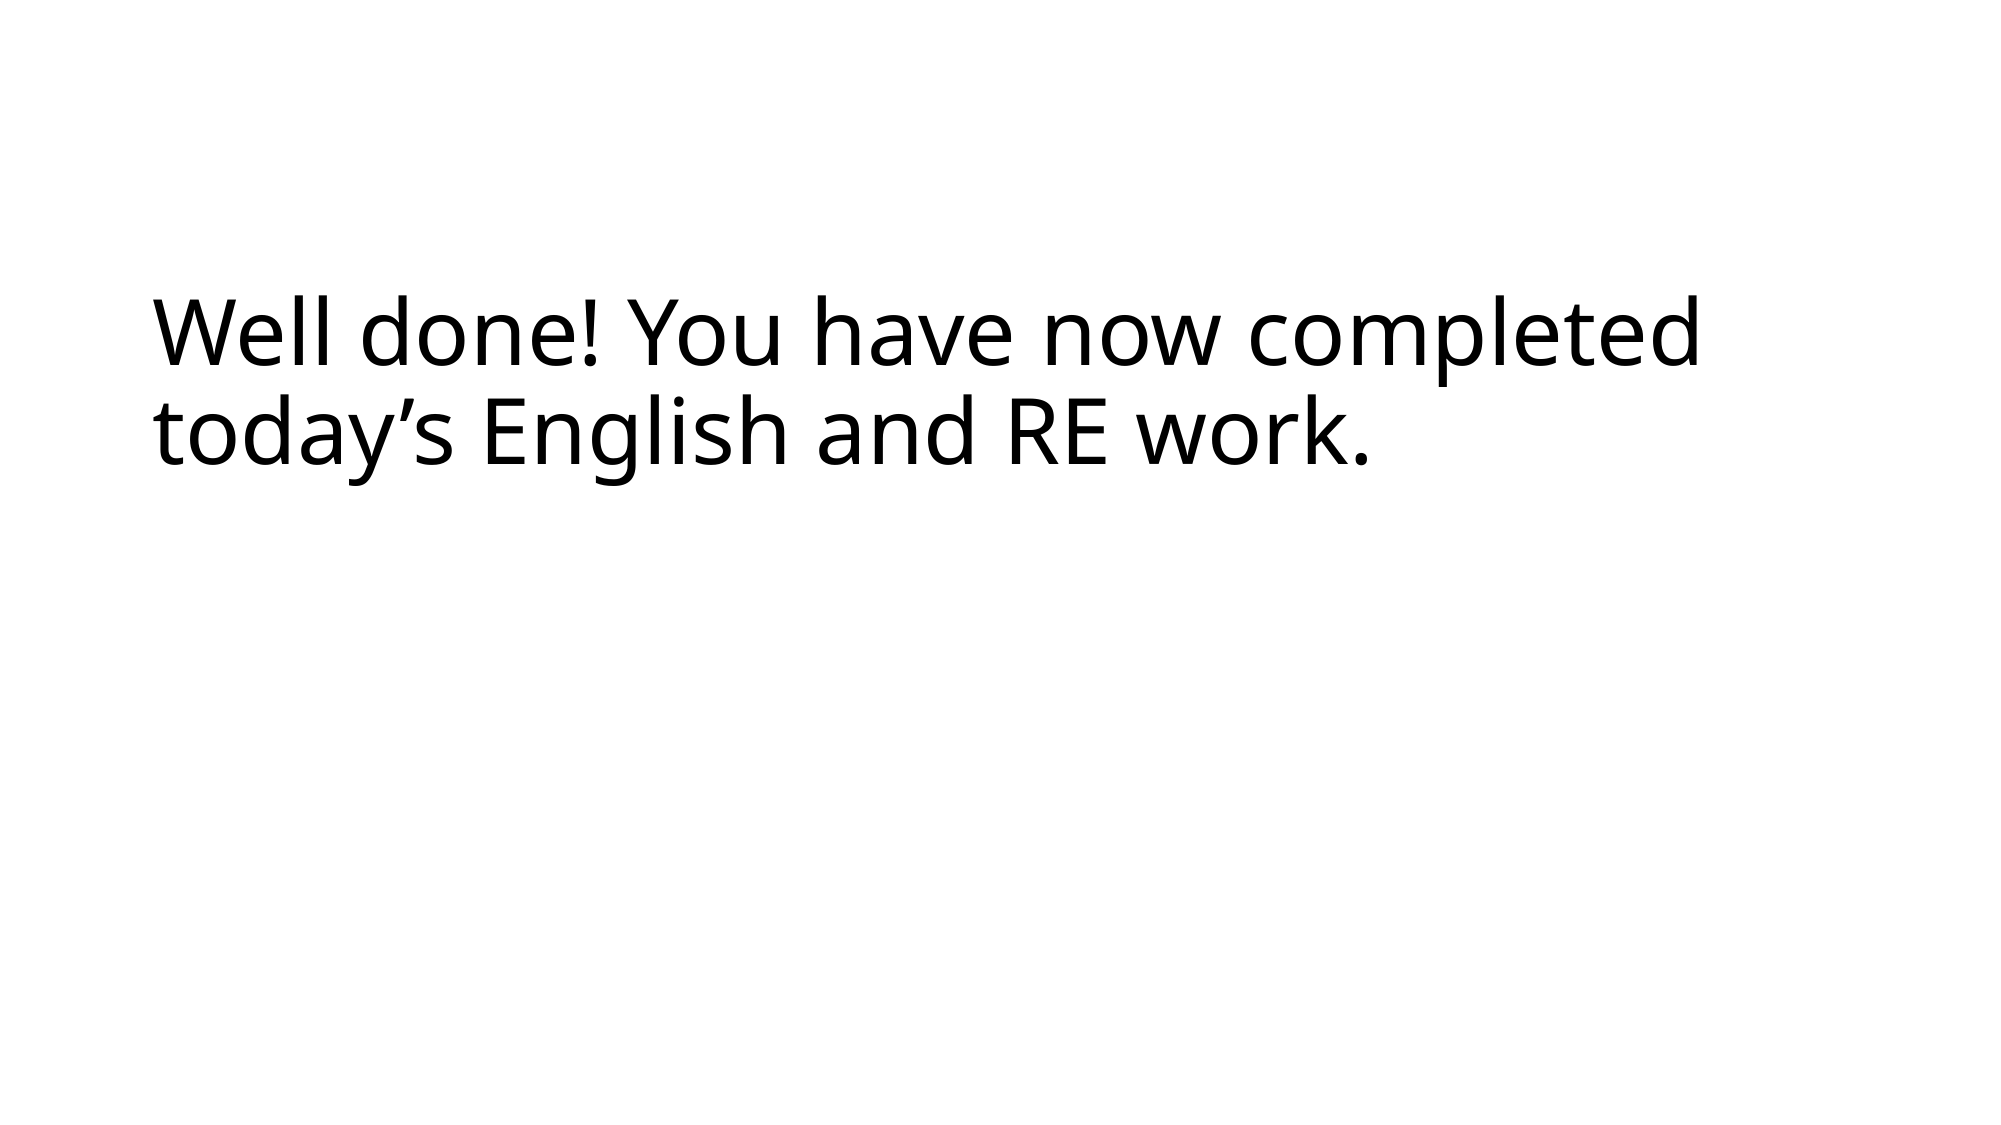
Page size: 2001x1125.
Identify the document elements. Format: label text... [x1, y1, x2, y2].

title Well done! You have now completed today’s English and RE work. [137, 238, 1863, 534]
